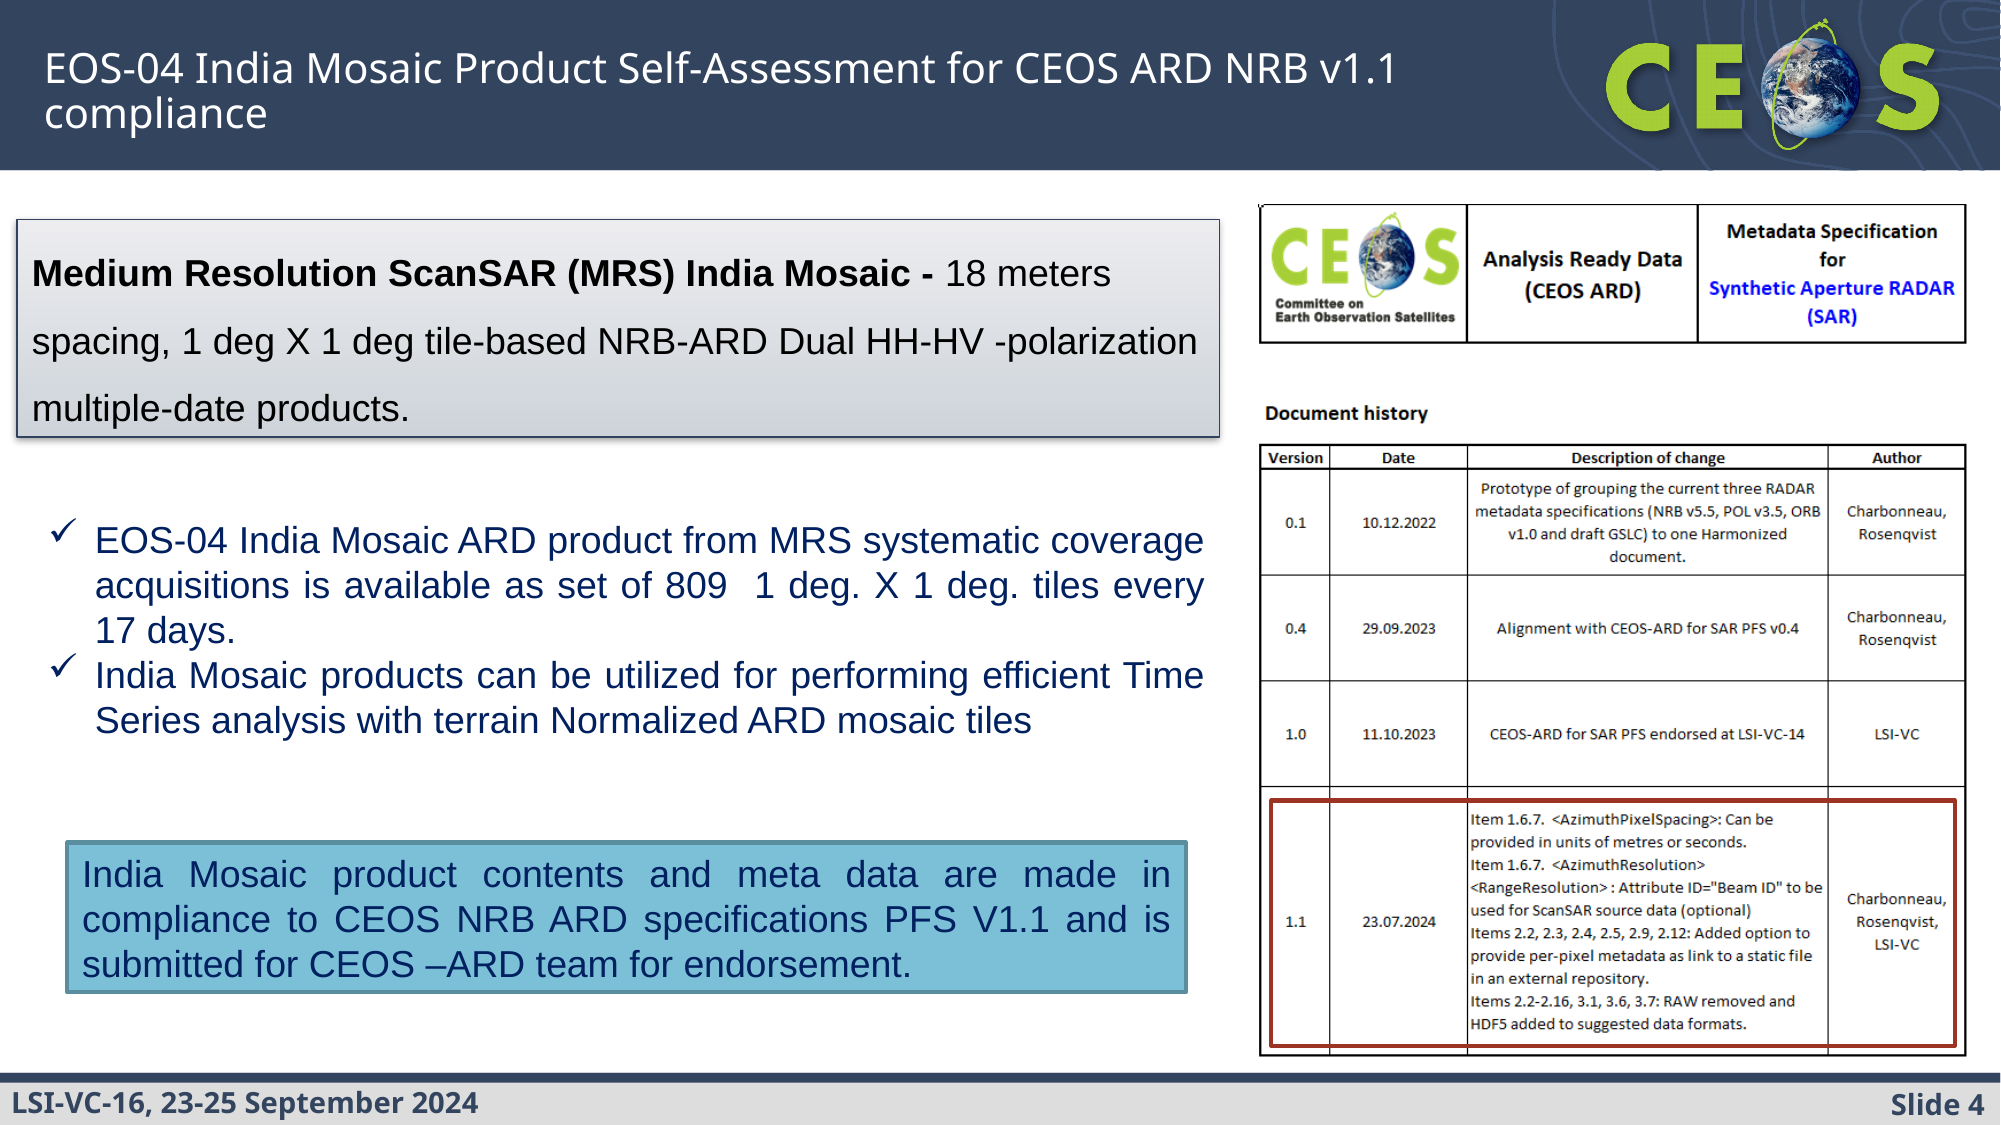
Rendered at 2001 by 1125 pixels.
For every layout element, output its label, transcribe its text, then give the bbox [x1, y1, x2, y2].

text_box Medium Resolution ScanSAR (MRS) India Mosaic - 18 meters spacing, 1 deg X 1 deg tile-based NRB-ARD Dual HH-HV -polarization multiple-date products. [16, 219, 1220, 438]
picture [1606, 18, 1939, 150]
text_box EOS-04 India Mosaic ARD product from MRS systematic coverage acquisitions is available as set of 809 1 deg. X 1 deg. tiles every 17 days. India Mosaic products can be utilized for performing efficient Time Series analysis with terrain Normalized ARD mosaic tiles [33, 509, 1220, 749]
text_box India Mosaic product contents and meta data are made in compliance to CEOS NRB ARD specifications PFS V1.1 and is submitted for CEOS –ARD team for endorsement. [65, 840, 1188, 994]
title EOS-04 India Mosaic Product Self-Assessment for CEOS ARD NRB v1.1 compliance [28, 40, 1569, 168]
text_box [1258, 204, 1970, 1060]
